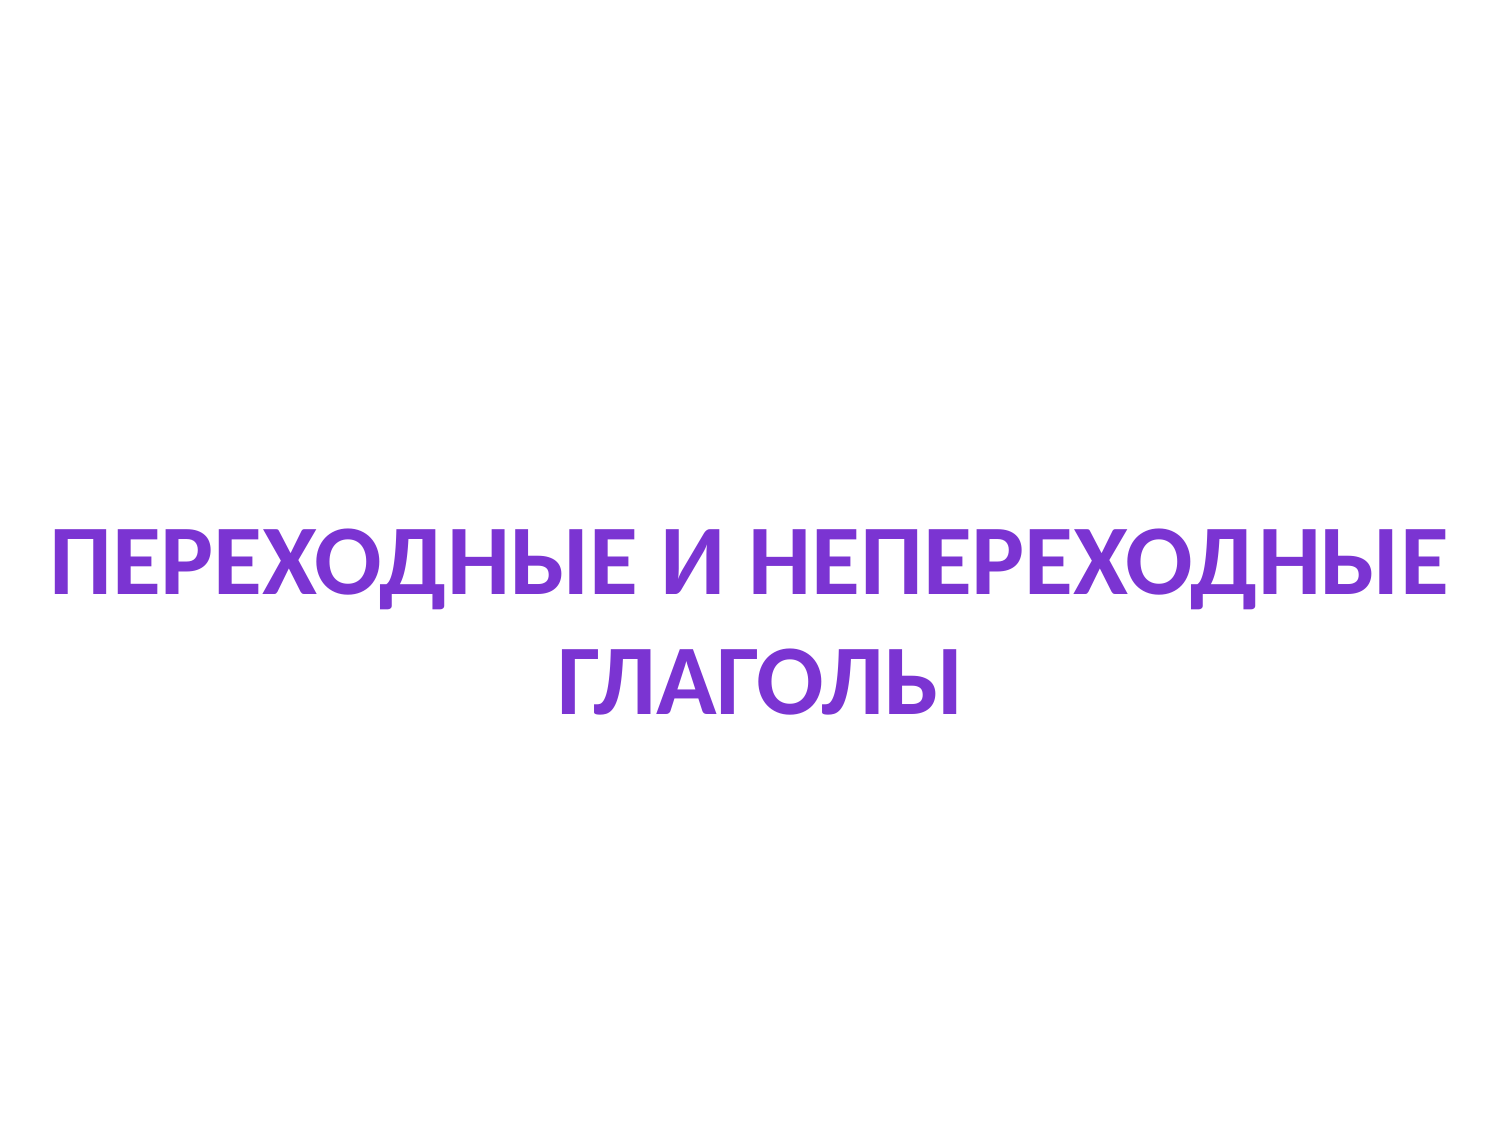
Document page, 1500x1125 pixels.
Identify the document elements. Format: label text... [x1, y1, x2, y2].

text_box ПЕРЕХОДНЫЕ И НЕПЕРЕХОДНЫЕ ГЛАГОЛЫ [34, 486, 1466, 742]
